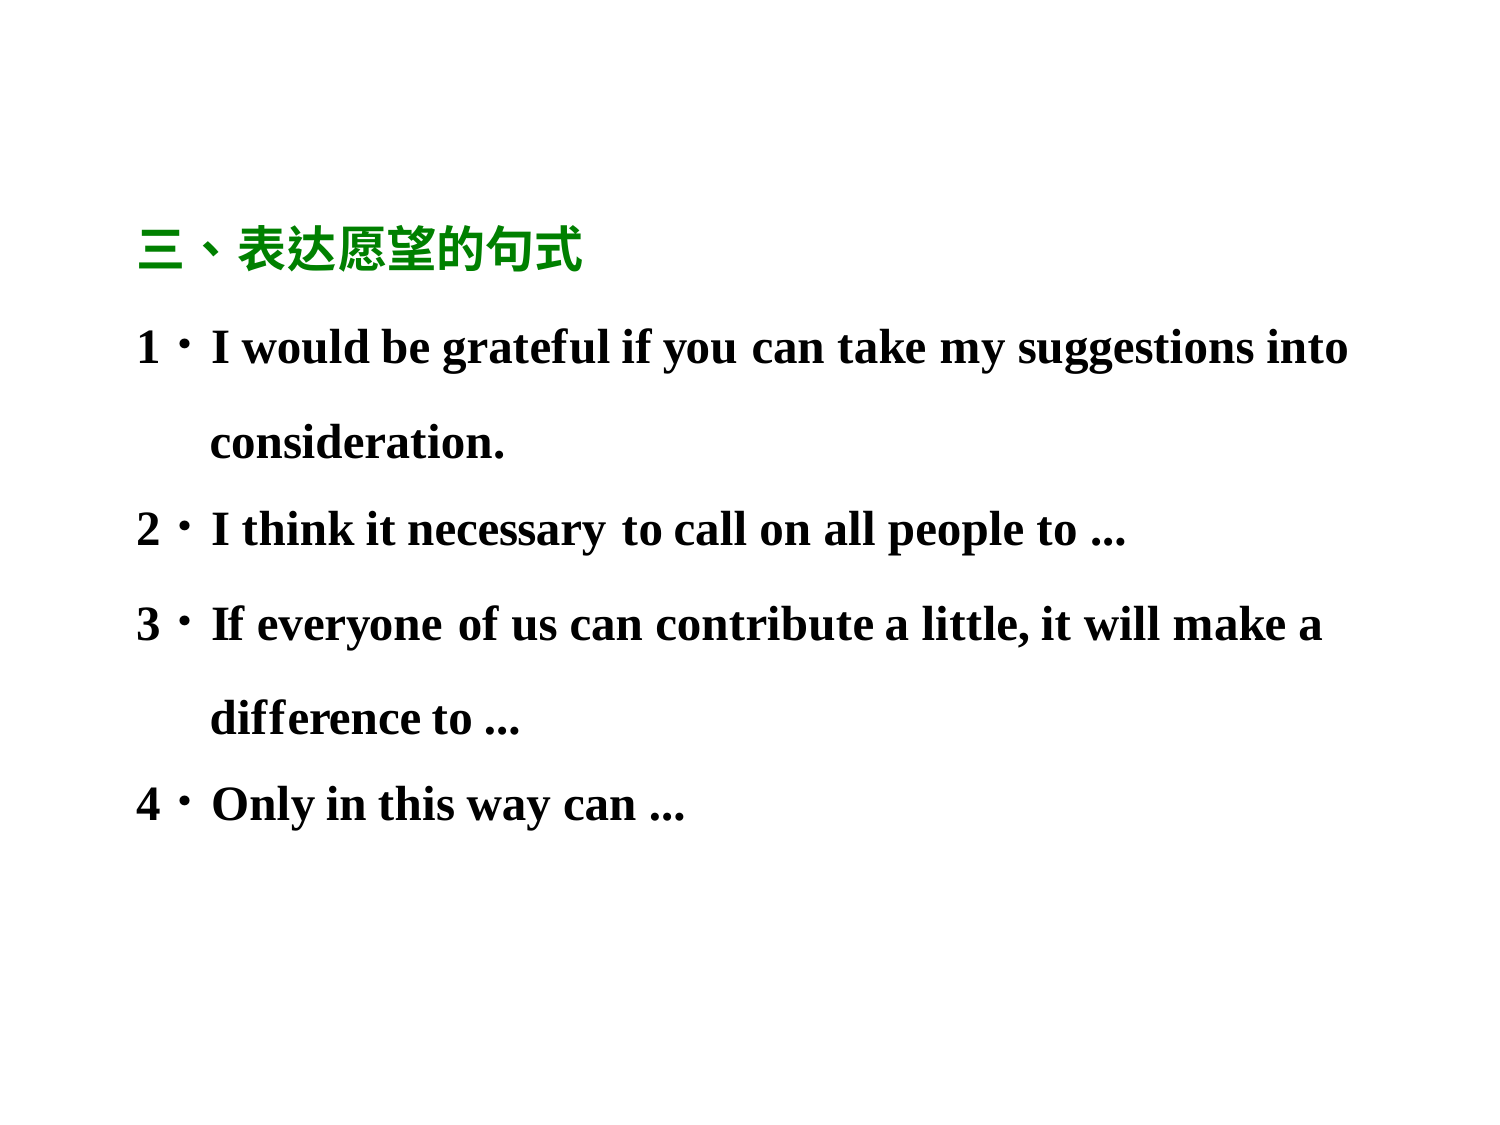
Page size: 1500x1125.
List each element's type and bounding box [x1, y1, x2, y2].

text_box [135, 220, 1419, 874]
